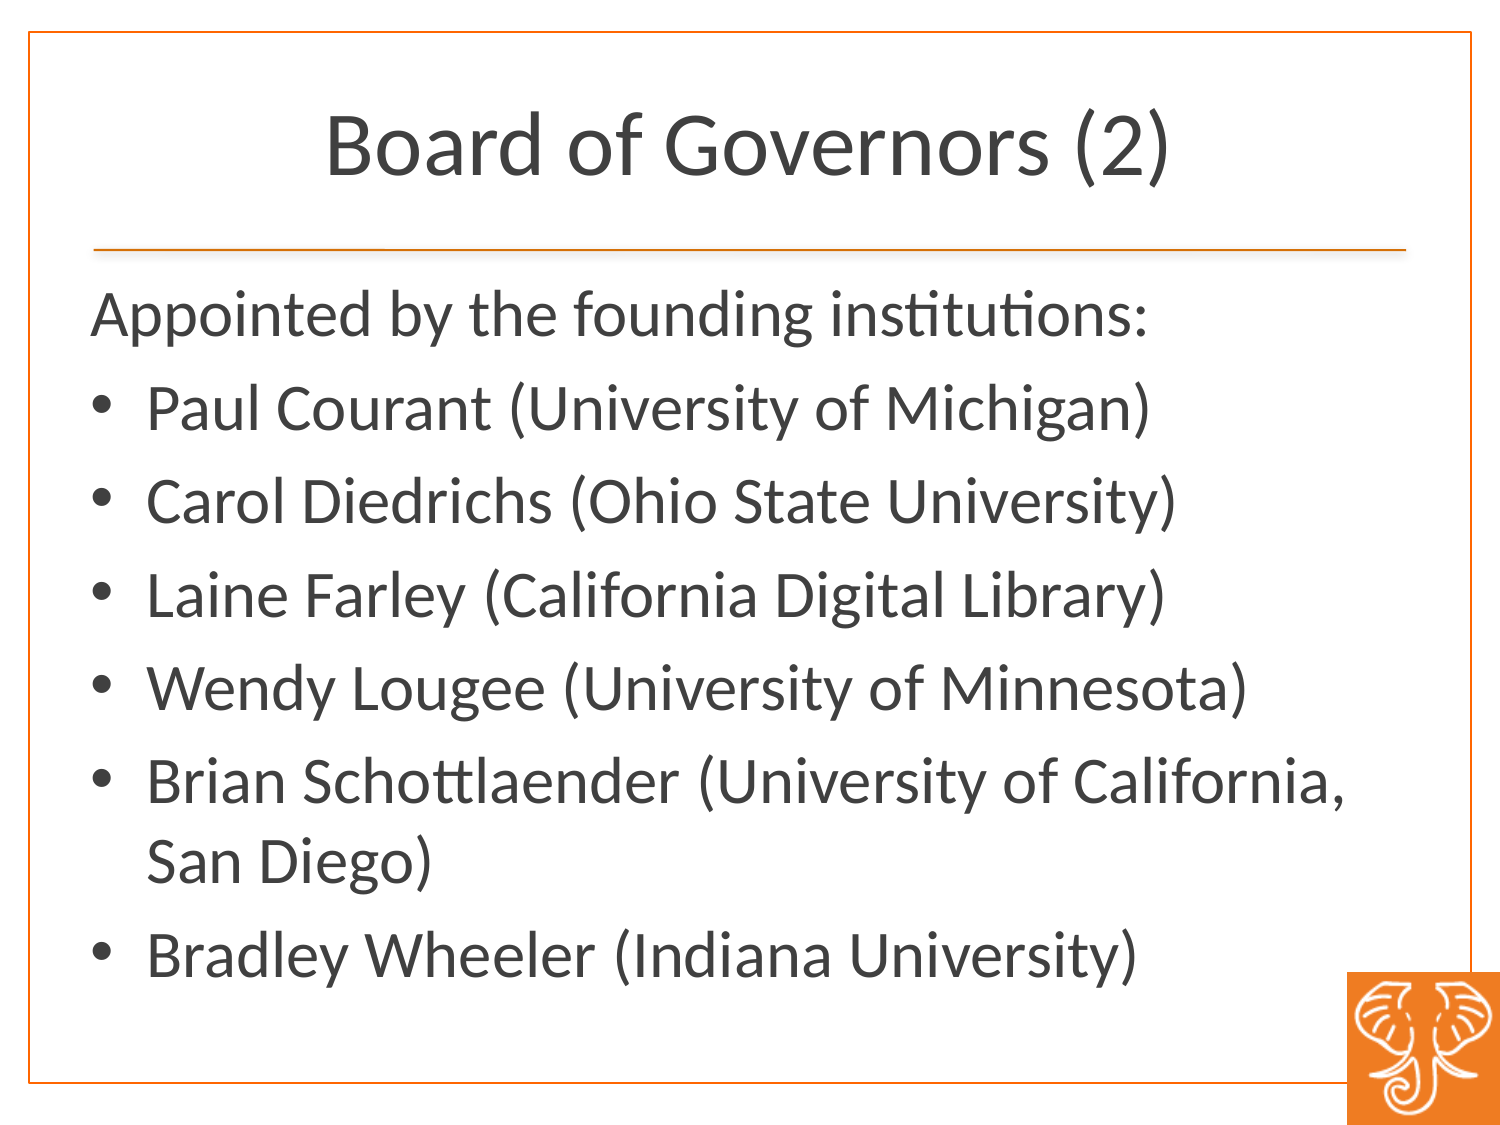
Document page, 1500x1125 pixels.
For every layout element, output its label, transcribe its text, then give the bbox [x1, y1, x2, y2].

title Board of Governors (2) [75, 45, 1425, 233]
list Appointed by the founding institutions: Paul Courant (University of Michigan) Carol Diedrichs (Ohio State University) Laine Farley (California Digital Library) Wendy Lougee (University of Minnesota) Brian Schottlaender (University of California, San Diego) Bradley Wheeler (Indiana University) [75, 262, 1425, 1066]
picture [1347, 972, 1500, 1125]
